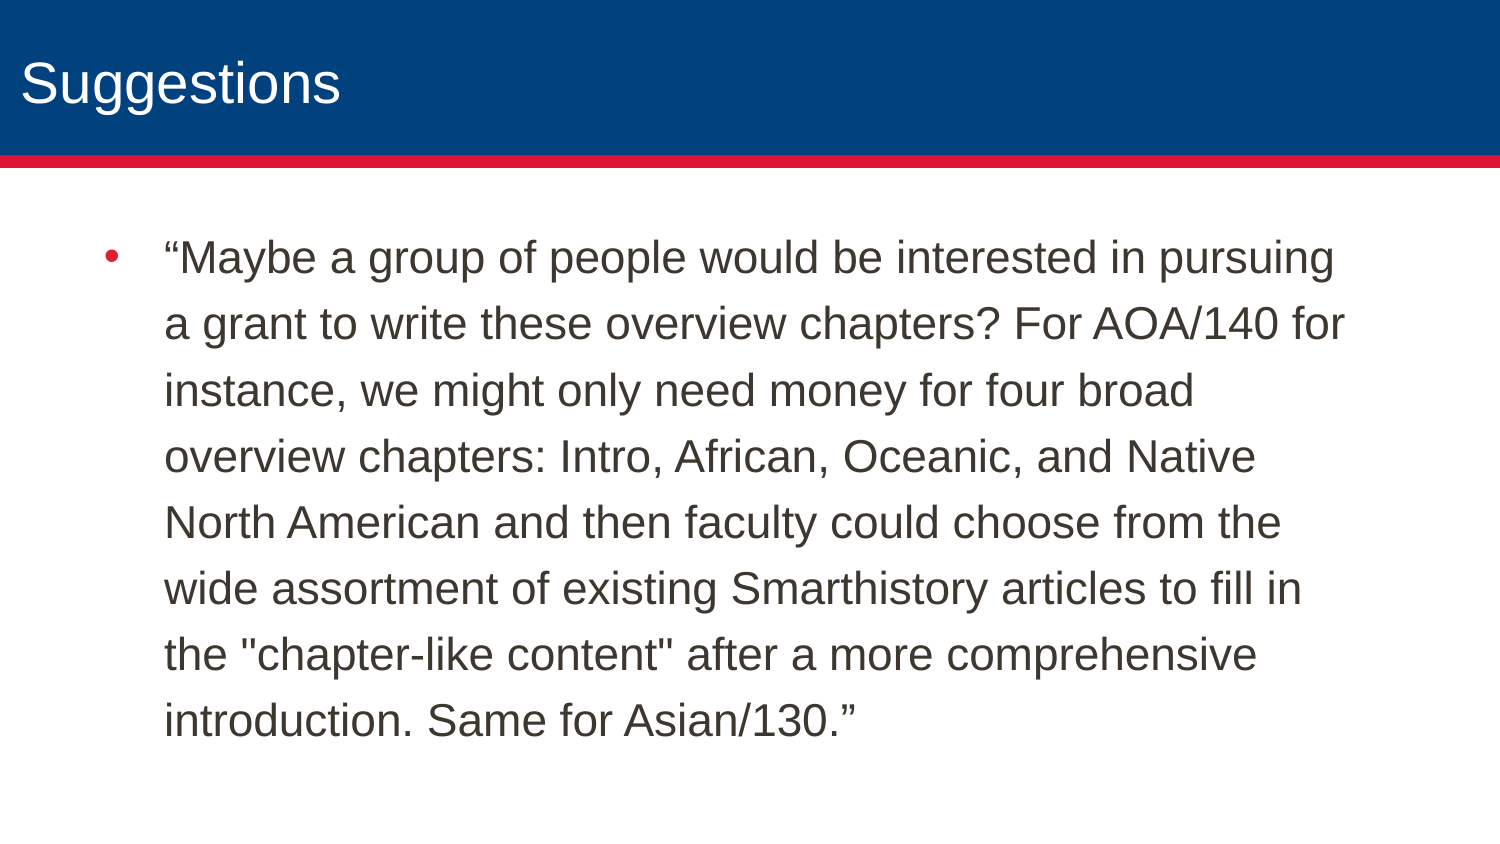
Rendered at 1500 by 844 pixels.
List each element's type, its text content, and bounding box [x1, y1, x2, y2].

title Suggestions [5, 13, 1500, 124]
text_box [0, 0, 1500, 155]
text_box “Maybe a group of people would be interested in pursuing a grant to write these overview chapters? For AOA/140 for instance, we might only need money for four broad overview chapters: Intro, African, Oceanic, and Native North American and then faculty could choose from the wide assortment of existing Smarthistory articles to fill in the "chapter-like content" after a more comprehensive introduction. Same for Asian/130.” [0, 209, 1363, 760]
